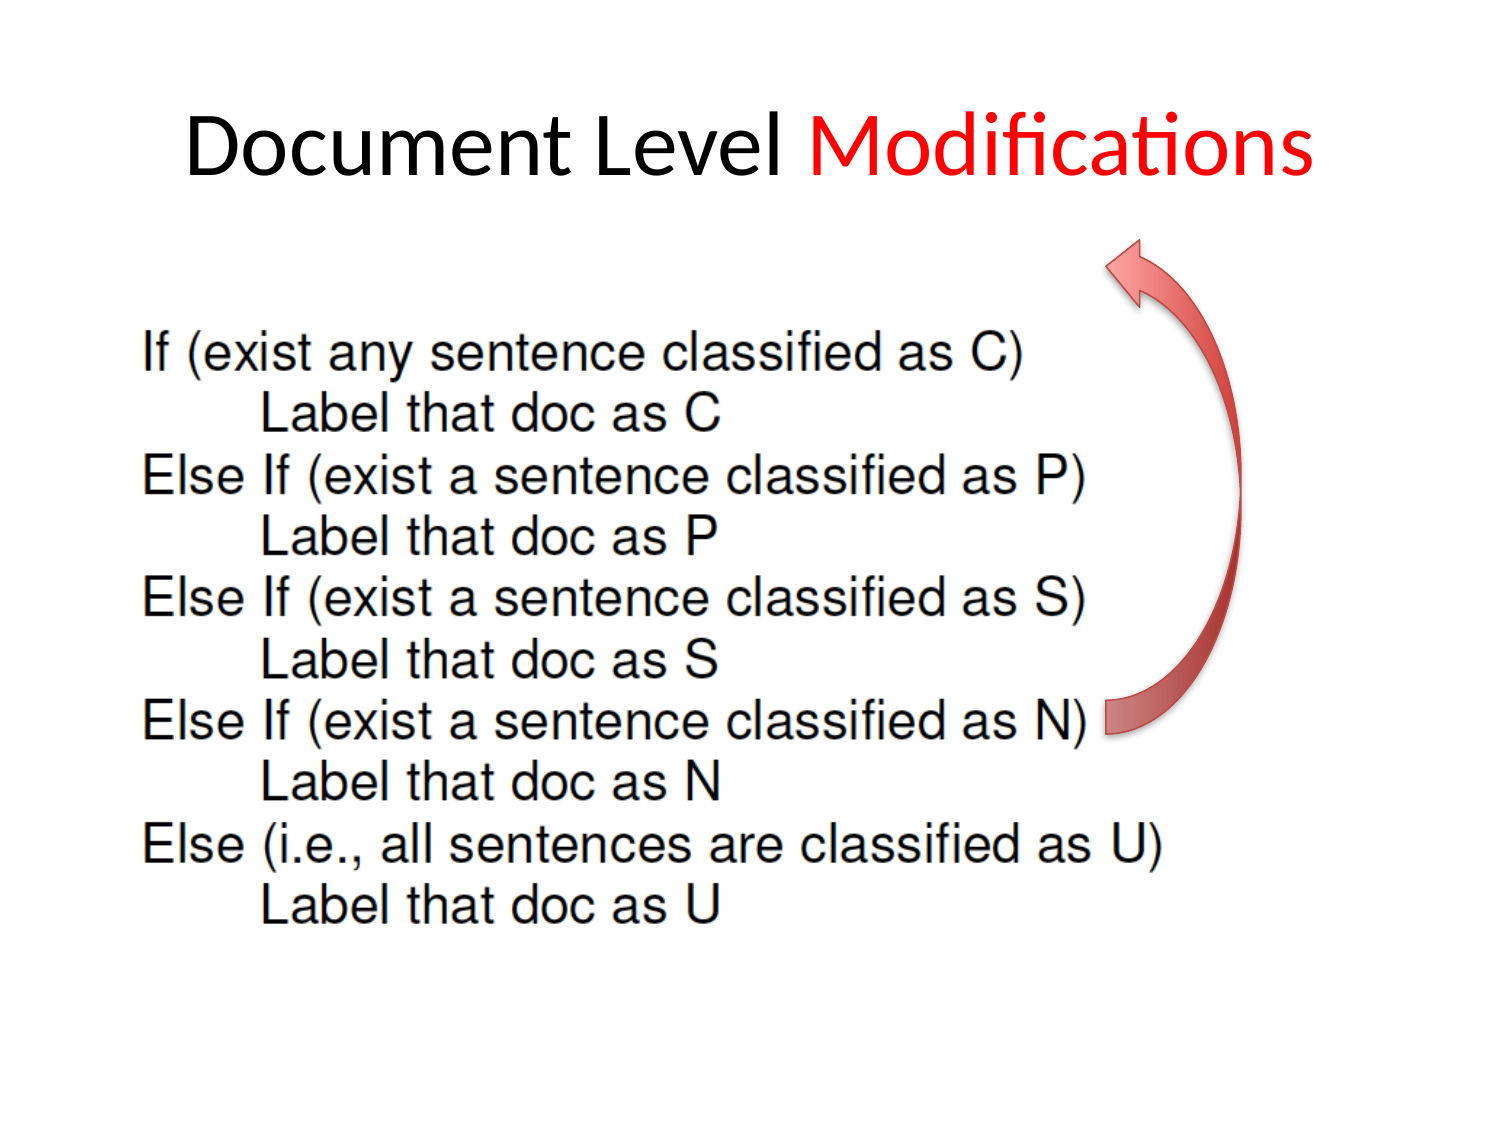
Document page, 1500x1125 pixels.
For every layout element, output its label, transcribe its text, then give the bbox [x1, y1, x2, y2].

title Document Level Modifications [75, 45, 1425, 233]
text_box [1105, 239, 1242, 685]
picture [126, 309, 1186, 967]
